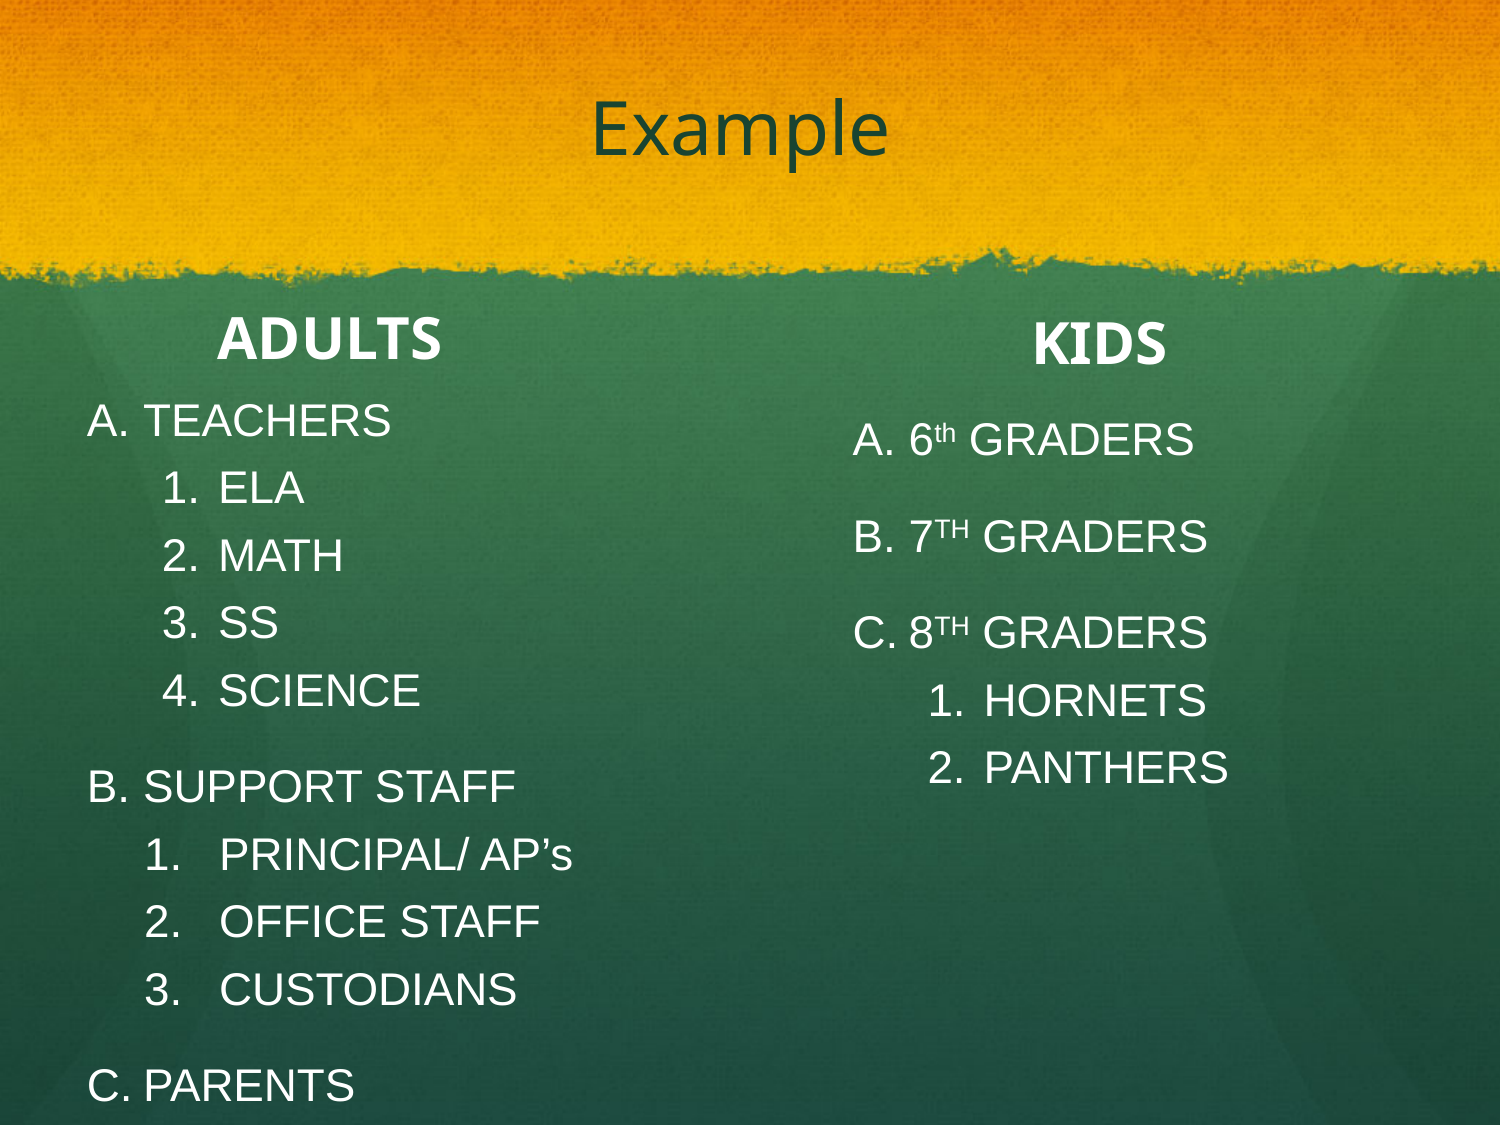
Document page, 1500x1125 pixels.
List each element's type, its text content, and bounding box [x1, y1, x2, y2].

list ADULTS [71, 288, 589, 382]
list 6th GRADERS 7TH GRADERS 8TH GRADERS HORNETS PANTHERS [837, 402, 1438, 995]
picture [0, 0, 1500, 1125]
list TEACHERS ELA MATH SS SCIENCE SUPPORT STAFF PRINCIPAL/ AP’s OFFICE STAFF CUSTODIANS PARENTS [71, 382, 838, 953]
list KIDS [841, 293, 1357, 389]
title Example [24, 12, 1475, 238]
